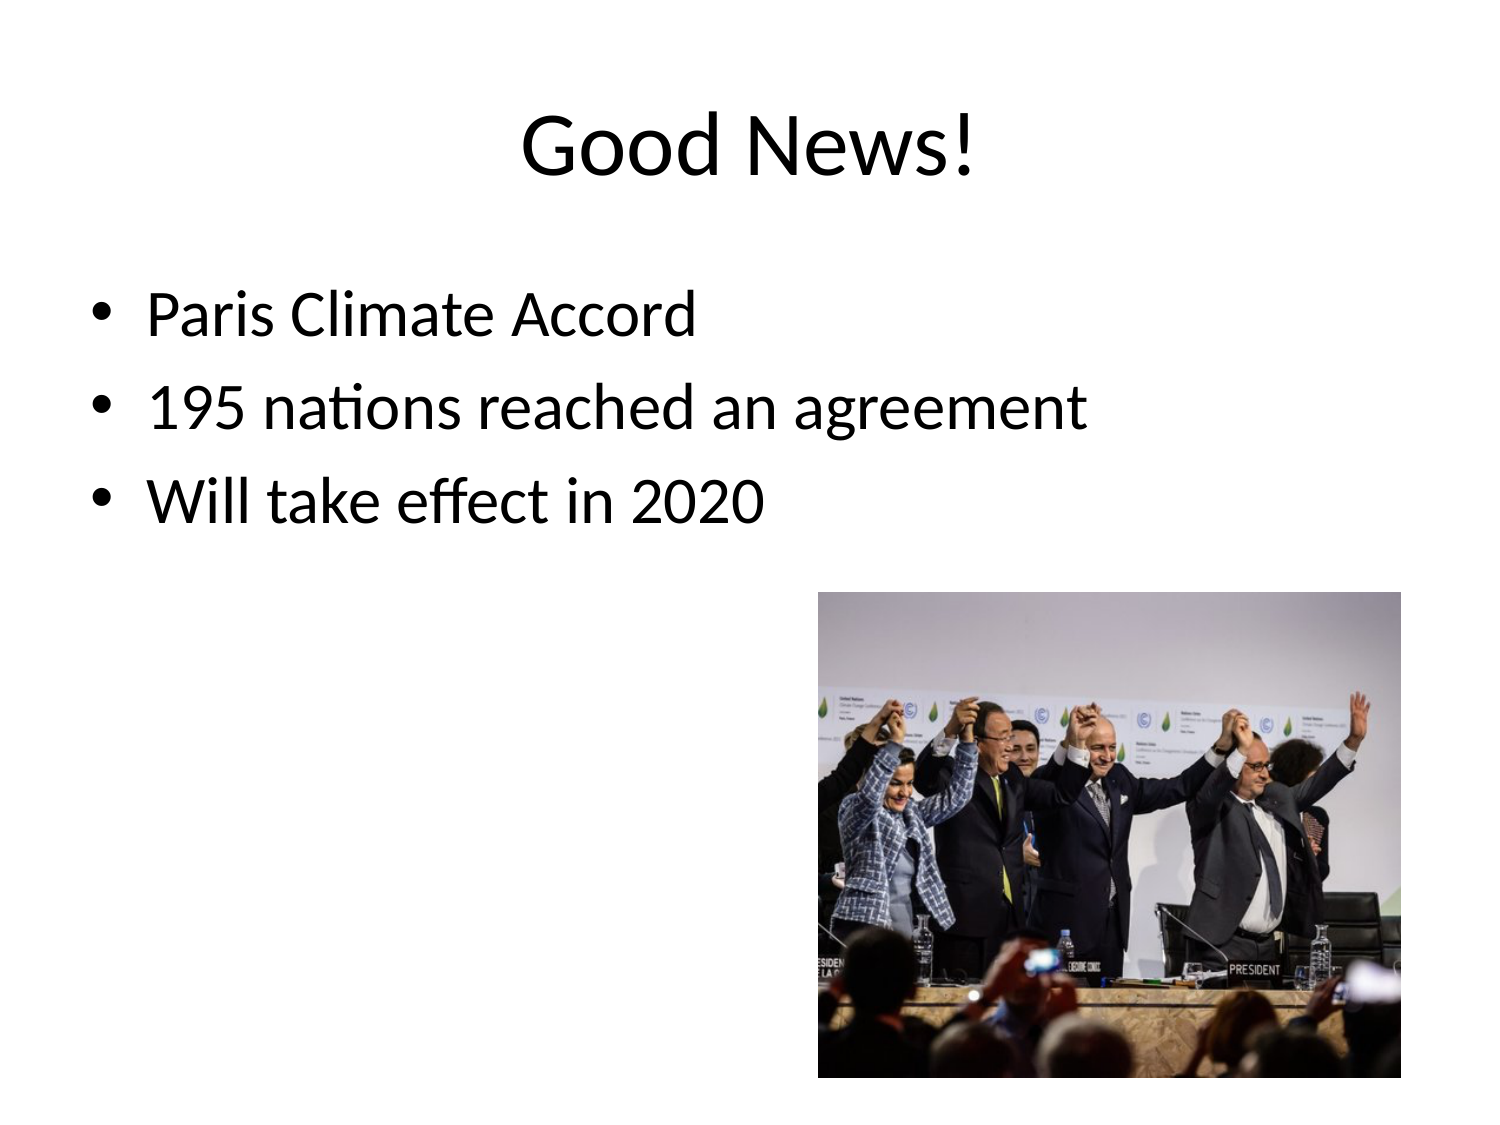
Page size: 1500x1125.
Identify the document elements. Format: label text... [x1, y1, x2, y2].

list Paris Climate Accord 195 nations reached an agreement Will take effect in 2020 [75, 262, 1425, 1005]
picture [818, 591, 1401, 1079]
title Good News! [75, 45, 1425, 233]
